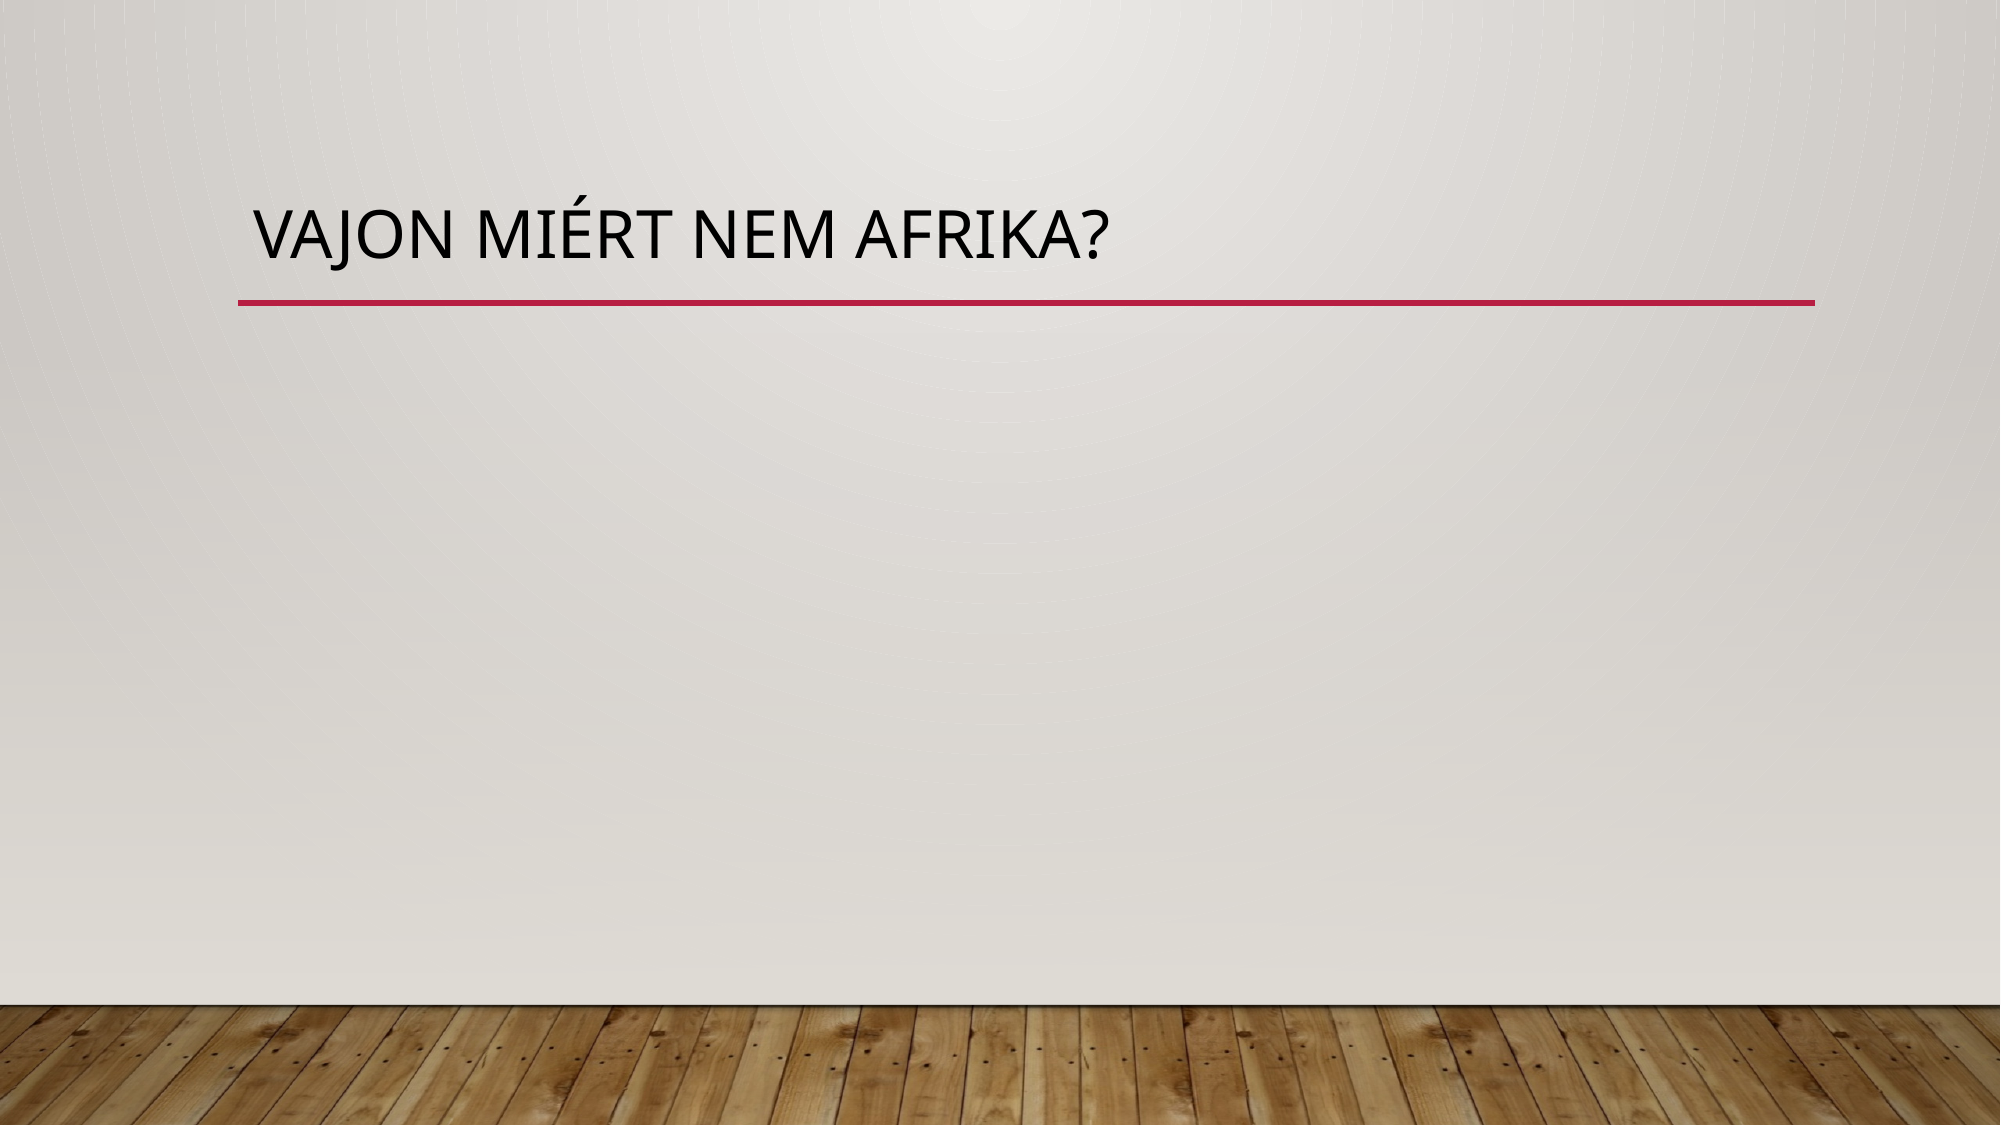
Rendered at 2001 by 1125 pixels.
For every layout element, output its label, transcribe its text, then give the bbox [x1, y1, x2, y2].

title Vajon miért nem Afrika? [238, 193, 1814, 305]
picture [0, 1005, 2000, 1125]
